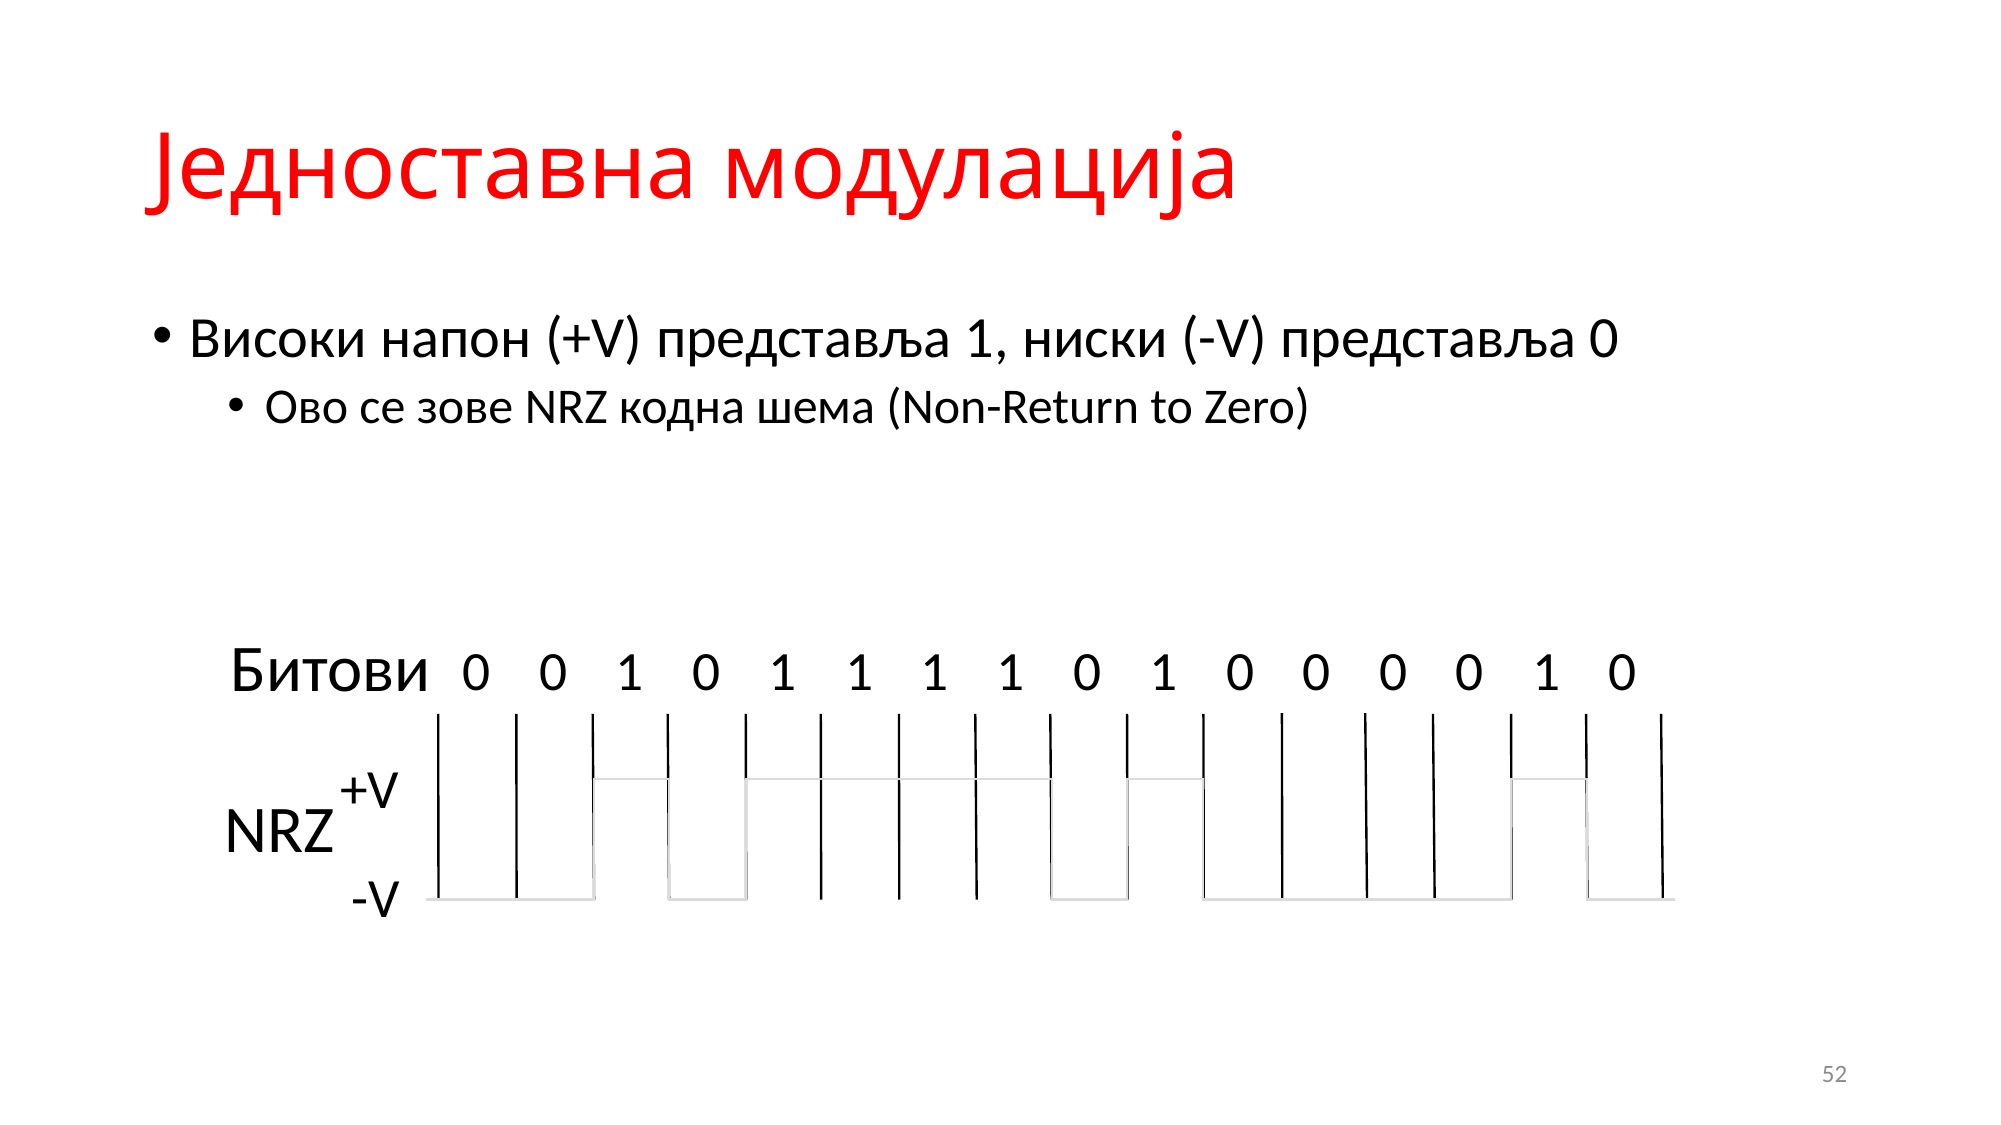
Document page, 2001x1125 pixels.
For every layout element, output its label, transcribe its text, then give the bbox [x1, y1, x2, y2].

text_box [224, 624, 1663, 900]
text_box -V [350, 900, 400, 930]
list Високи напон (+V) представља 1, ниски (-V) представља 0 Ово се зове NRZ кодна шема (Non-Return to Zero) [137, 299, 1863, 1014]
title Једноставна модулација [137, 59, 1863, 278]
slide_number 52 [1412, 1042, 1863, 1103]
